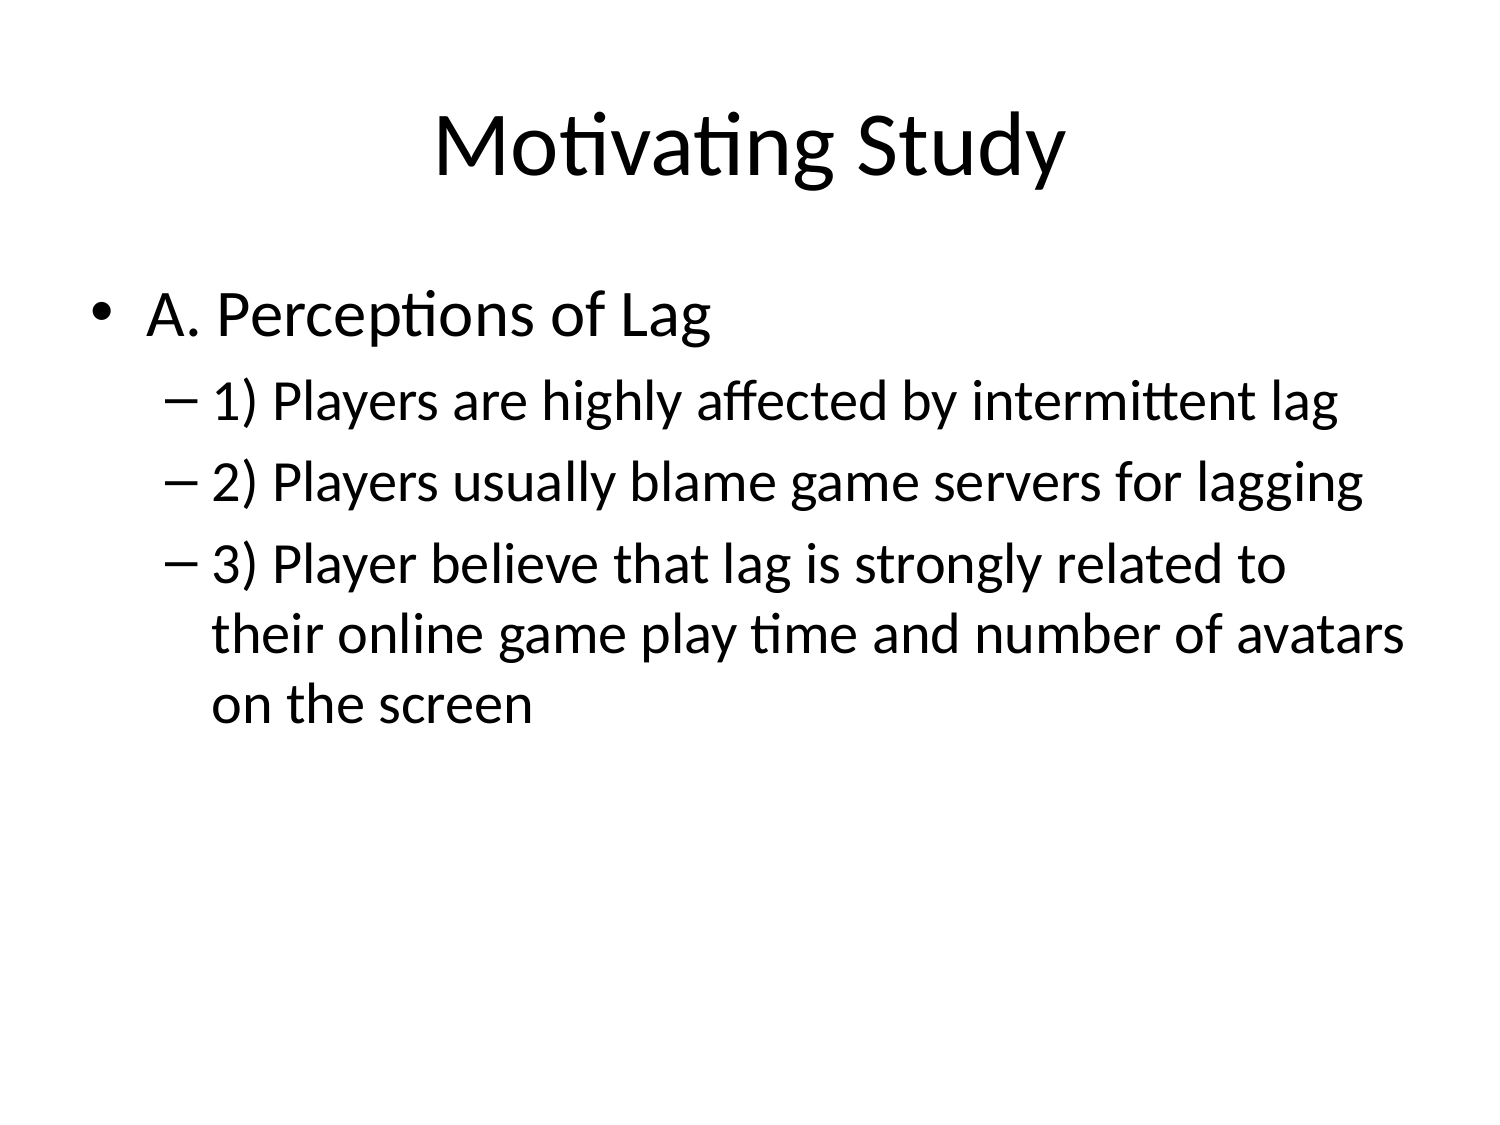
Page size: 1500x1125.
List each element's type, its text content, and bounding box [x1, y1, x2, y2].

list A. Perceptions of Lag 1) Players are highly affected by intermittent lag 2) Players usually blame game servers for lagging 3) Player believe that lag is strongly related to their online game play time and number of avatars on the screen [75, 262, 1425, 1005]
title Motivating Study [75, 45, 1425, 233]
